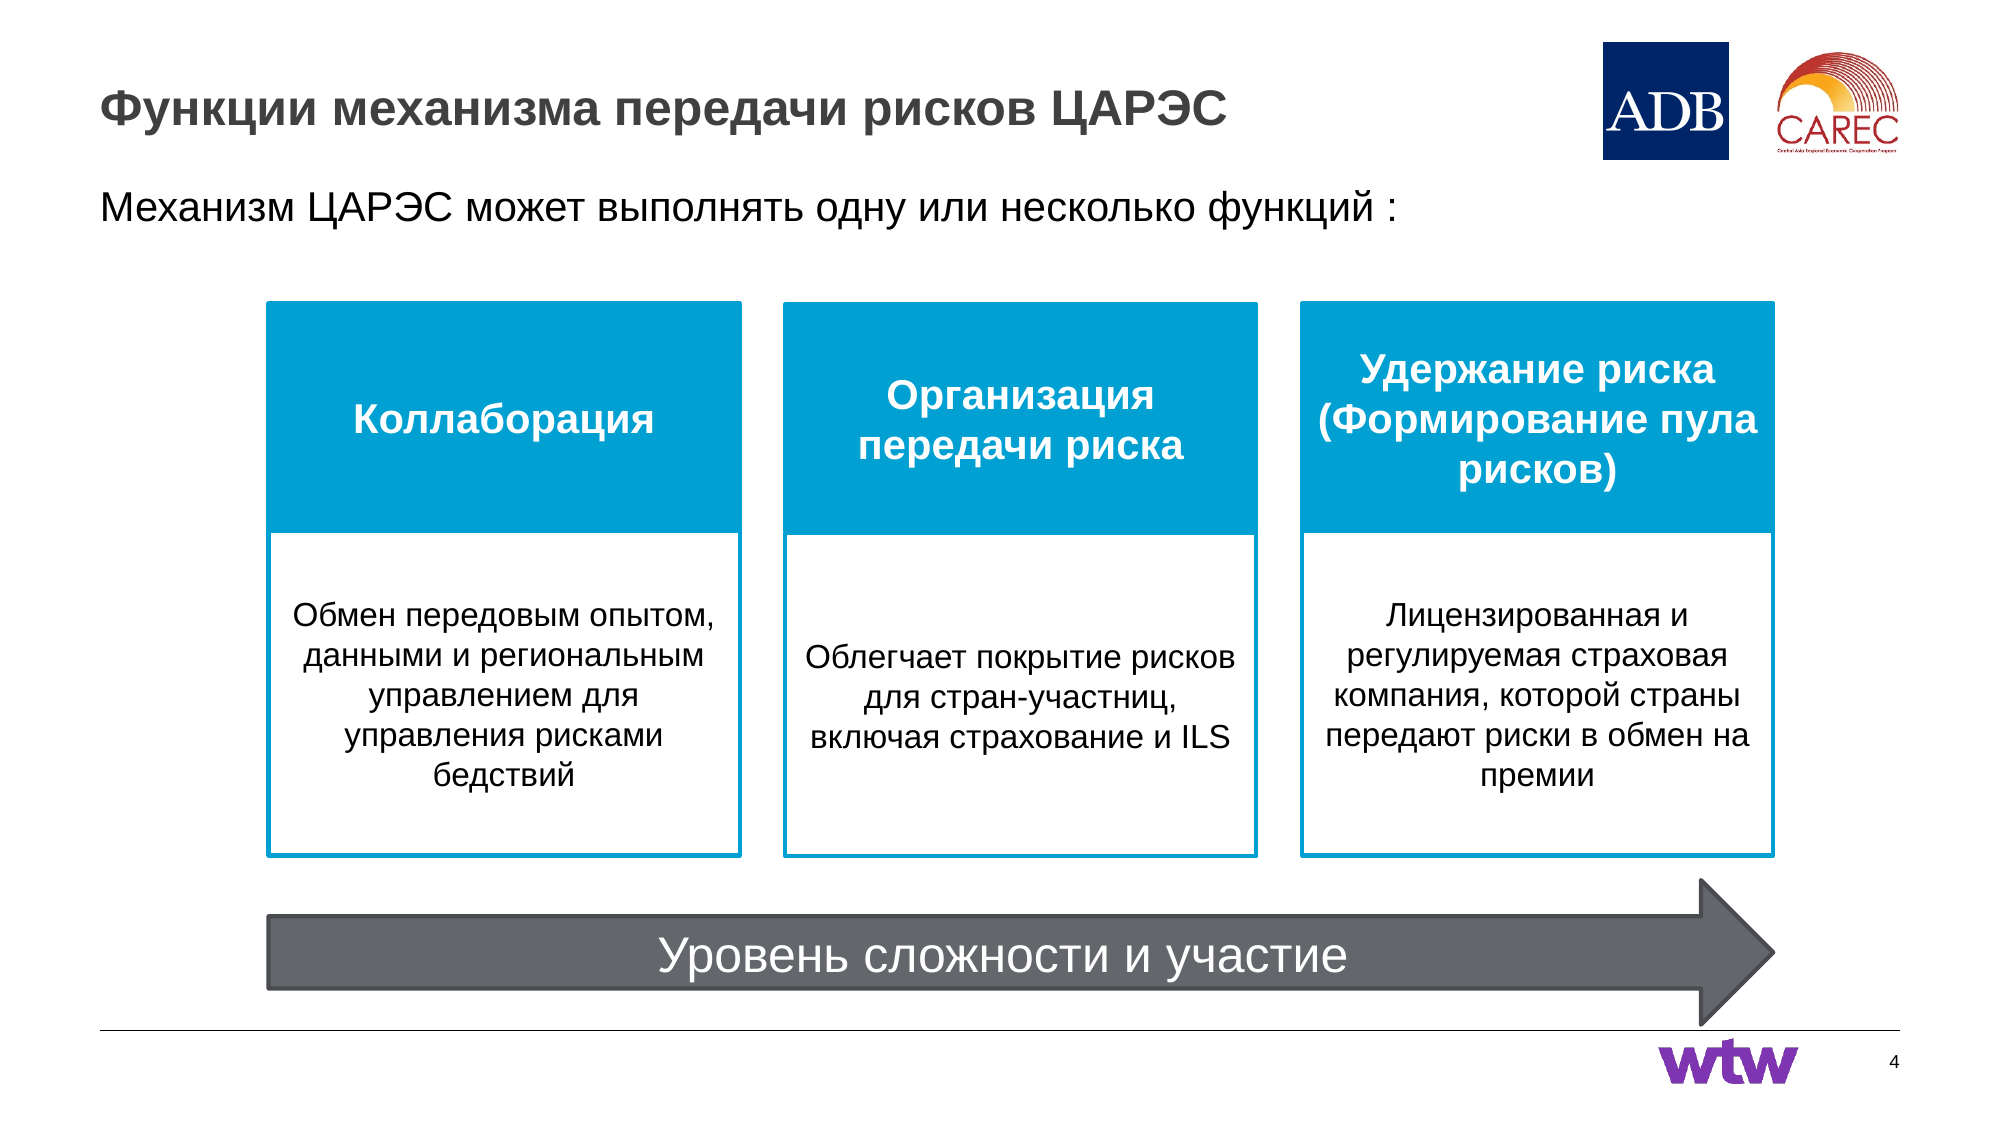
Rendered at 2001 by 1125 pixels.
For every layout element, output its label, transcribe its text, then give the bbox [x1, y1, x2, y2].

picture [1775, 126, 1900, 159]
slide_number 4 [1816, 1050, 1900, 1073]
picture [1603, 42, 1729, 75]
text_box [268, 303, 1774, 857]
title Функции механизма передачи рисков ЦАРЭС [99, 75, 1900, 126]
list Механизм ЦАРЭС может выполнять одну или несколько функций : [99, 180, 1493, 248]
picture [1775, 40, 1900, 75]
text_box Уровень сложности и участие [266, 878, 1776, 1027]
picture [1649, 1029, 1807, 1093]
picture [1603, 126, 1729, 160]
